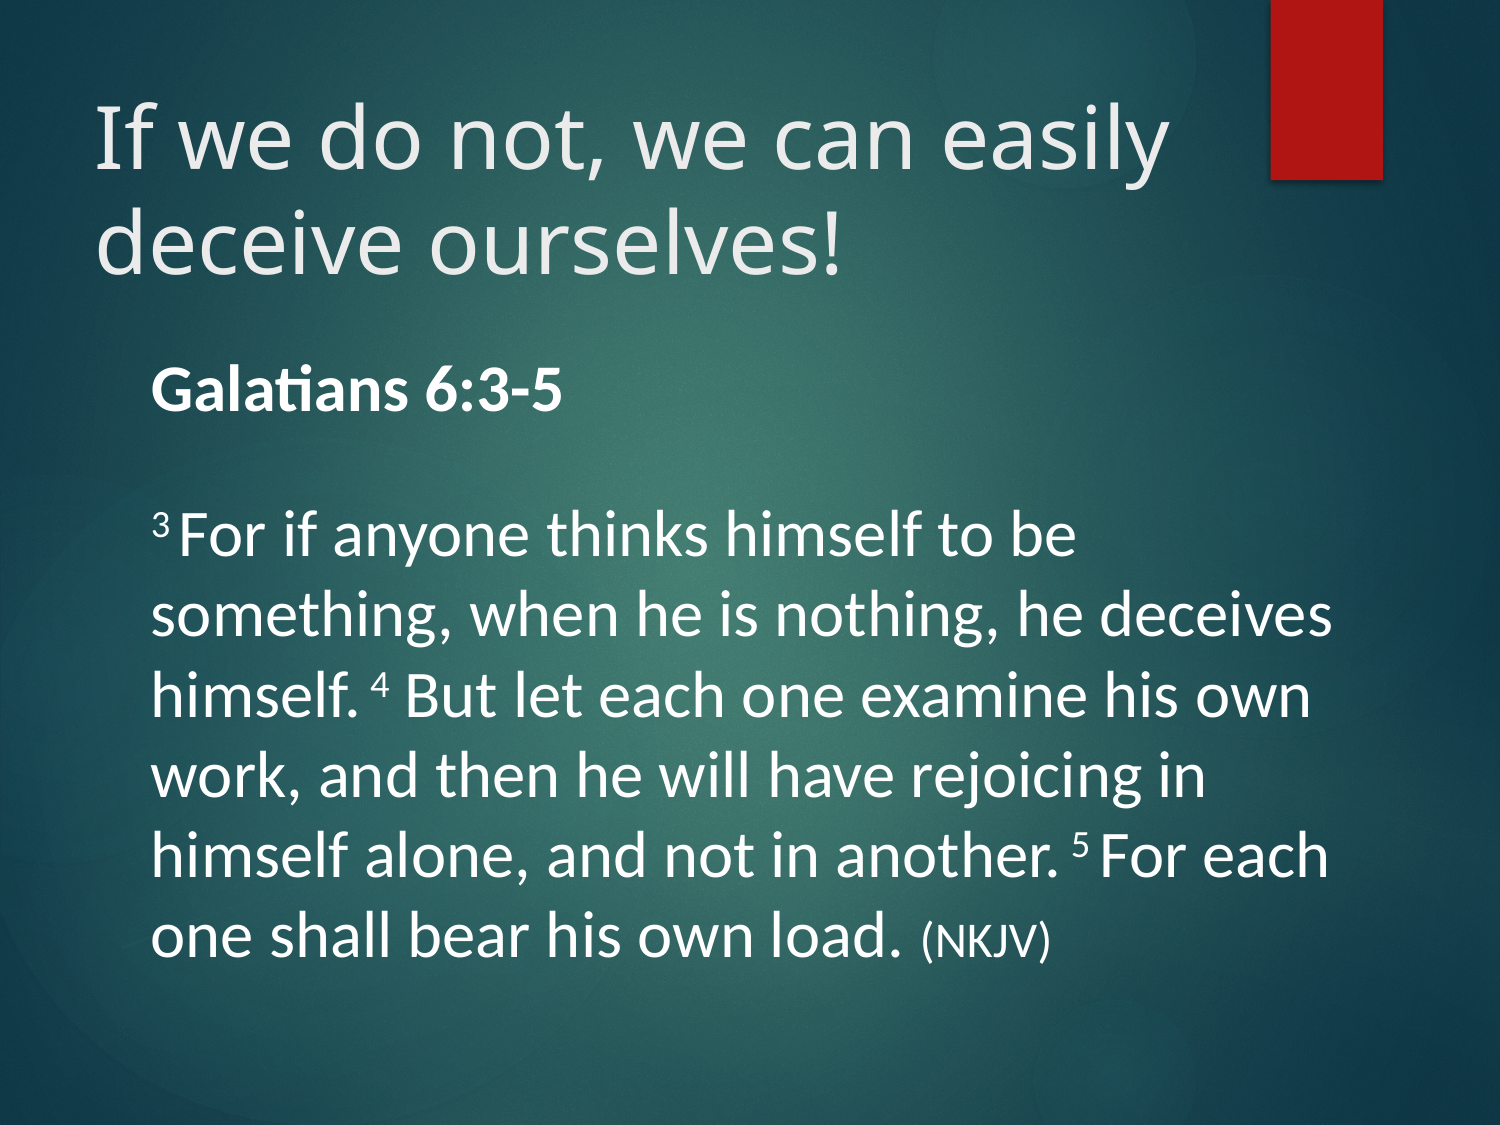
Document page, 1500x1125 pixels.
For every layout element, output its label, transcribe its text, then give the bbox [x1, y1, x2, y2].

list Galatians 6:3-5 3 For if anyone thinks himself to be something, when he is nothing, he deceives himself. 4 But let each one examine his own work, and then he will have rejoicing in himself alone, and not in another. 5 For each one shall bear his own load. (NKJV) [135, 336, 1405, 1025]
title If we do not, we can easily deceive ourselves! [79, 74, 1237, 304]
